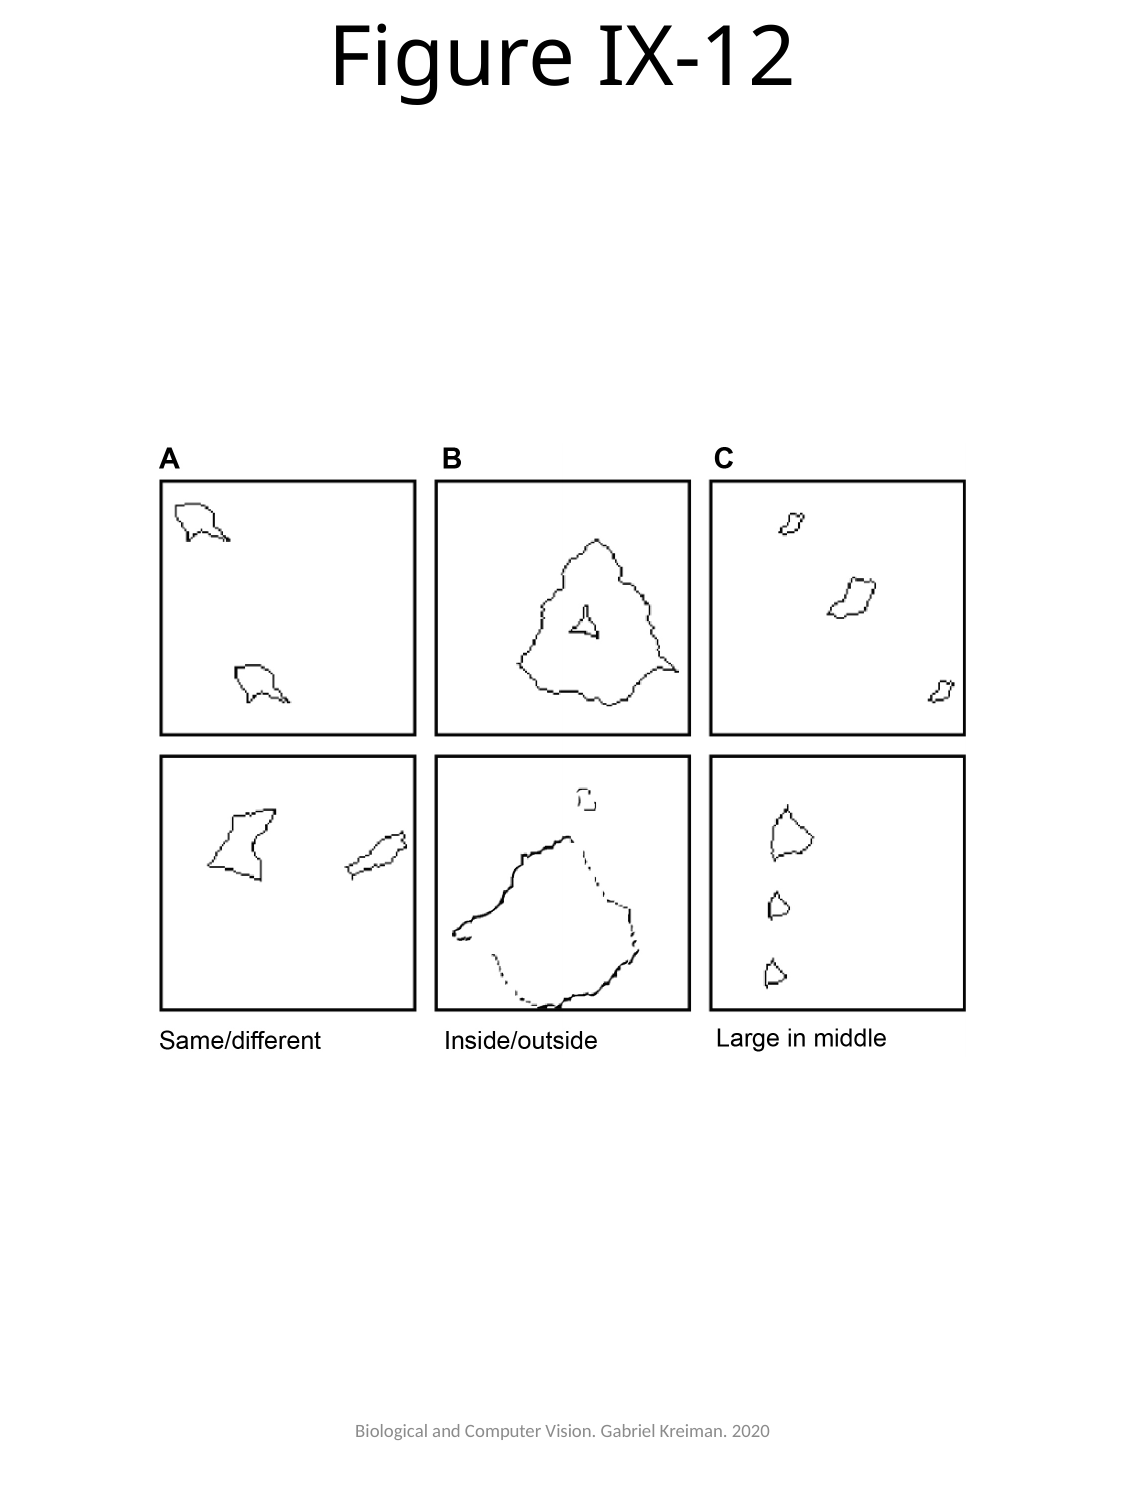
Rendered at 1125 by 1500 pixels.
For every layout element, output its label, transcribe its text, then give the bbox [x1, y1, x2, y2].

footer Biological and Computer Vision. Gabriel Kreiman. 2020 [0, 1390, 1125, 1471]
picture [159, 443, 966, 1057]
title Figure IX-12 [77, 0, 1048, 118]
